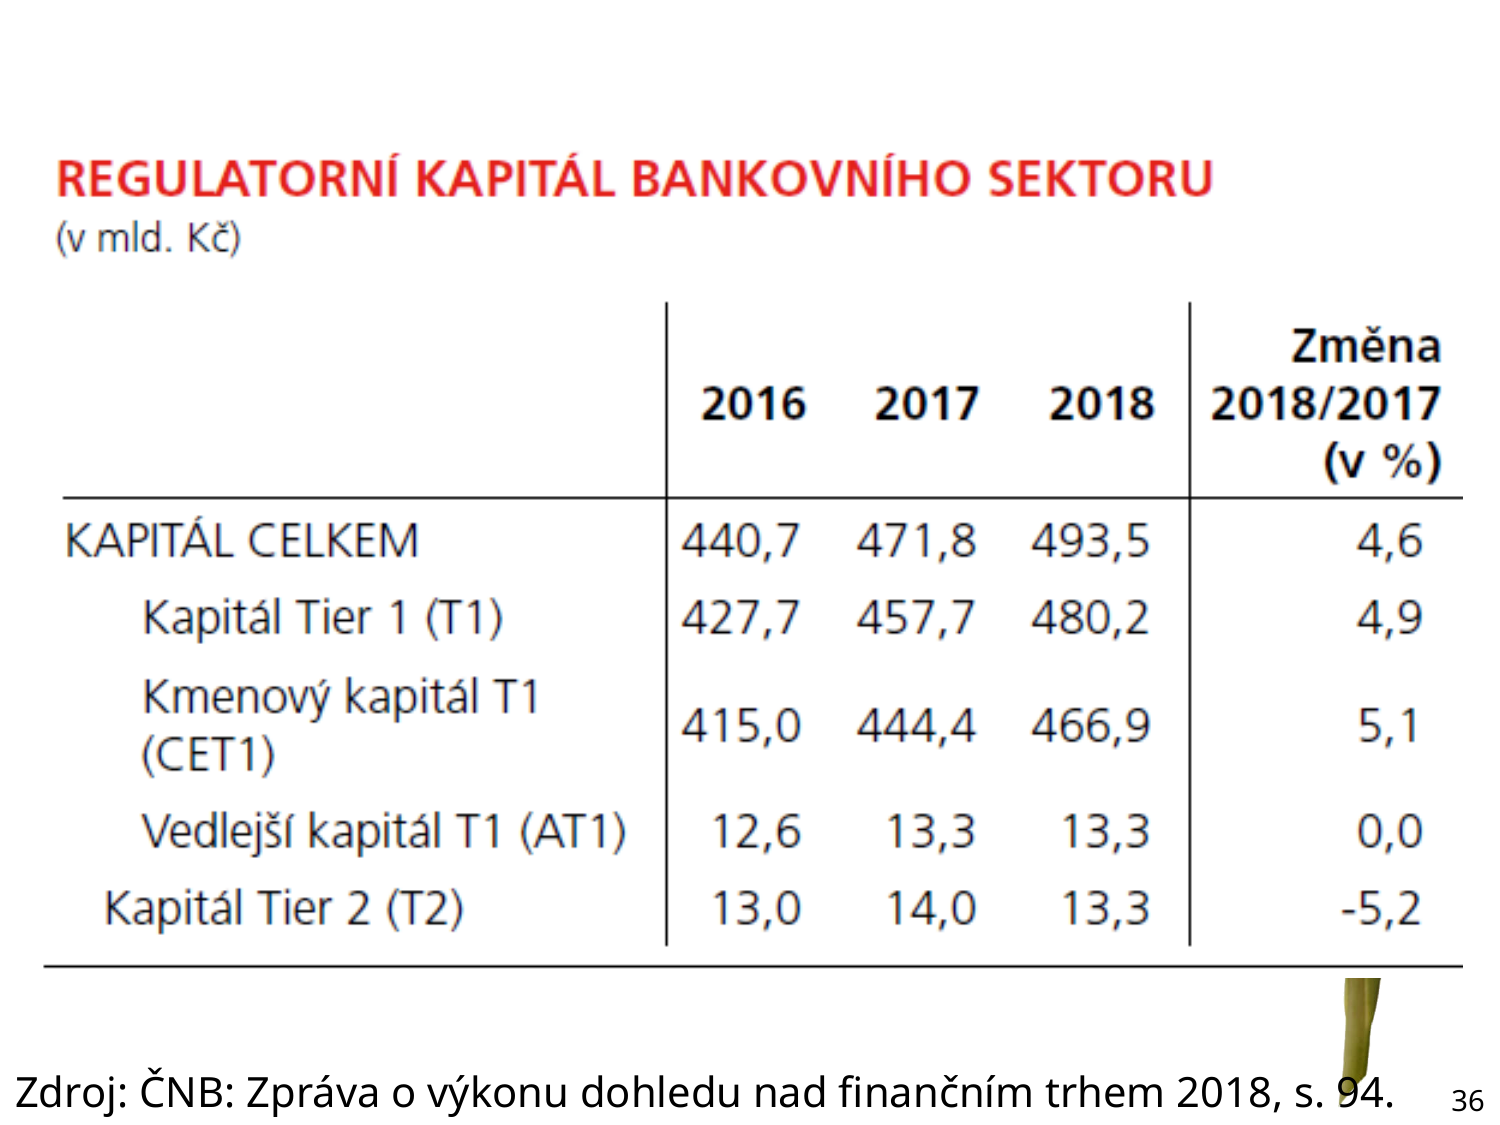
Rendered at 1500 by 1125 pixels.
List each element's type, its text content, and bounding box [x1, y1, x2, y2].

list Zdroj: ČNB: Zpráva o výkonu dohledu nad finančním trhem 2018, s. 94. [0, 1058, 1442, 1125]
slide_number 36 [1442, 1074, 1500, 1125]
picture [41, 136, 1500, 1074]
